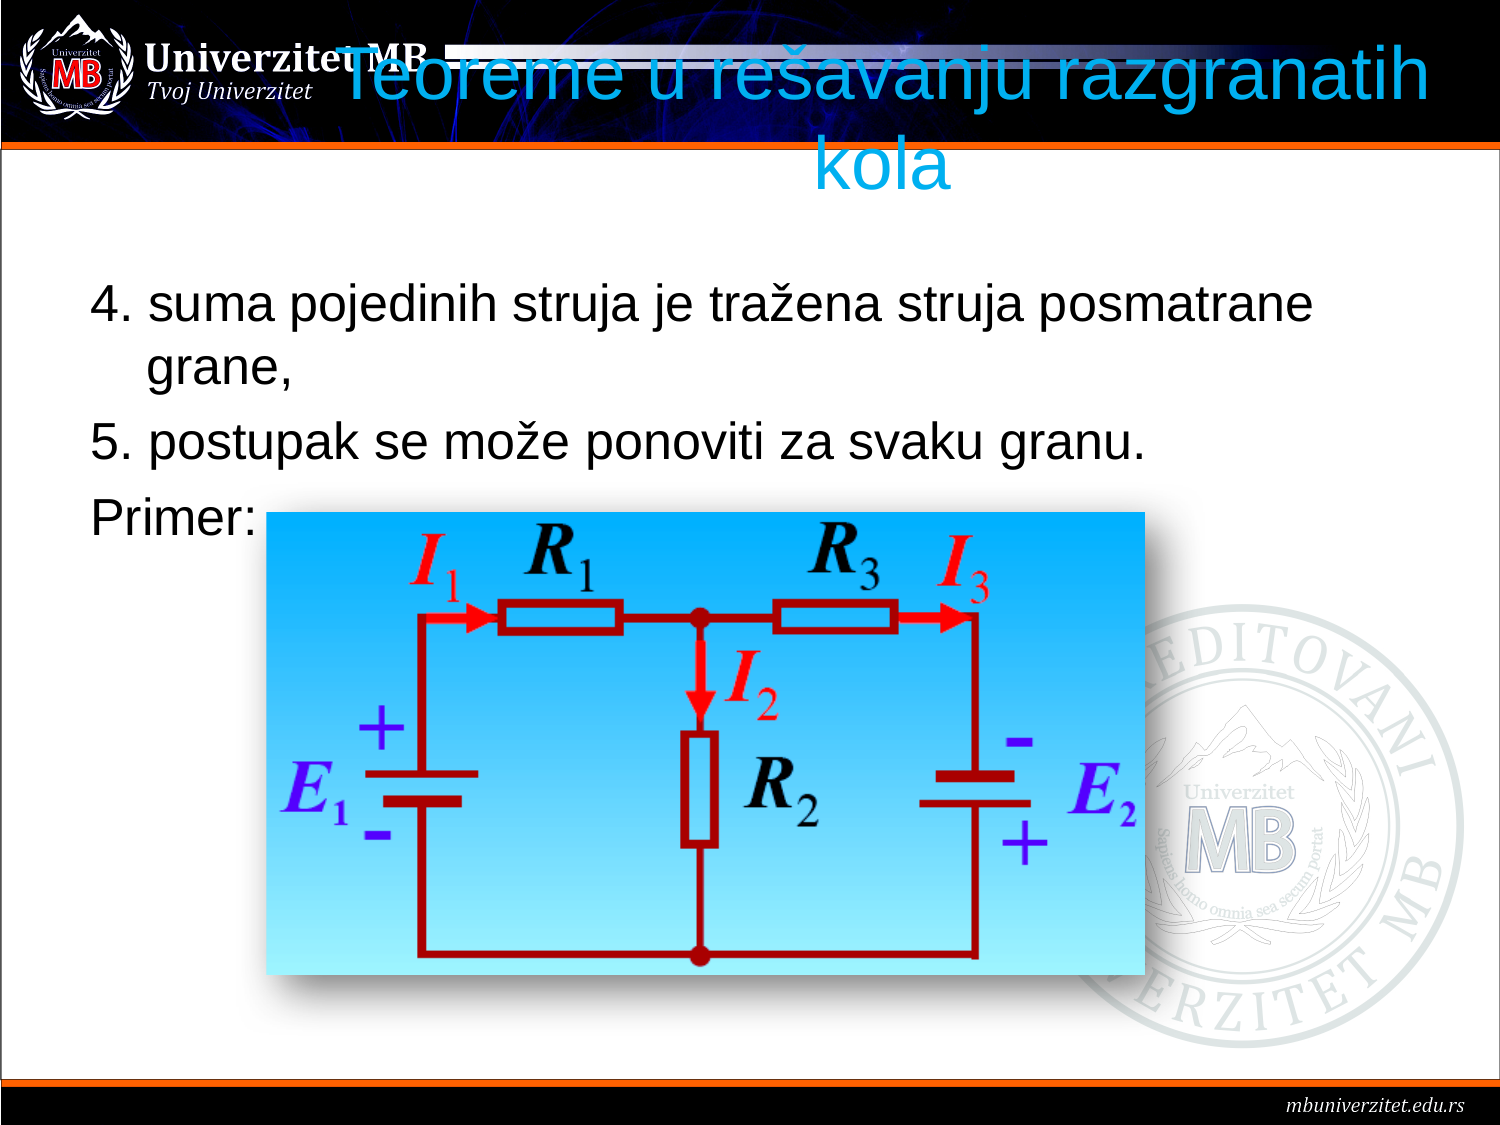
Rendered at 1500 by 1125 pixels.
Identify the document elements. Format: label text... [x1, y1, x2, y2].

text_box 4. suma pojedinih struja je tražena struja posmatrane grane, 5. postupak se može ponoviti za svaku granu. Primer: [74, 262, 1425, 1005]
text_box Teoreme u rešavanju razgranatih kola [265, 45, 1500, 185]
picture [0, 0, 1500, 1125]
